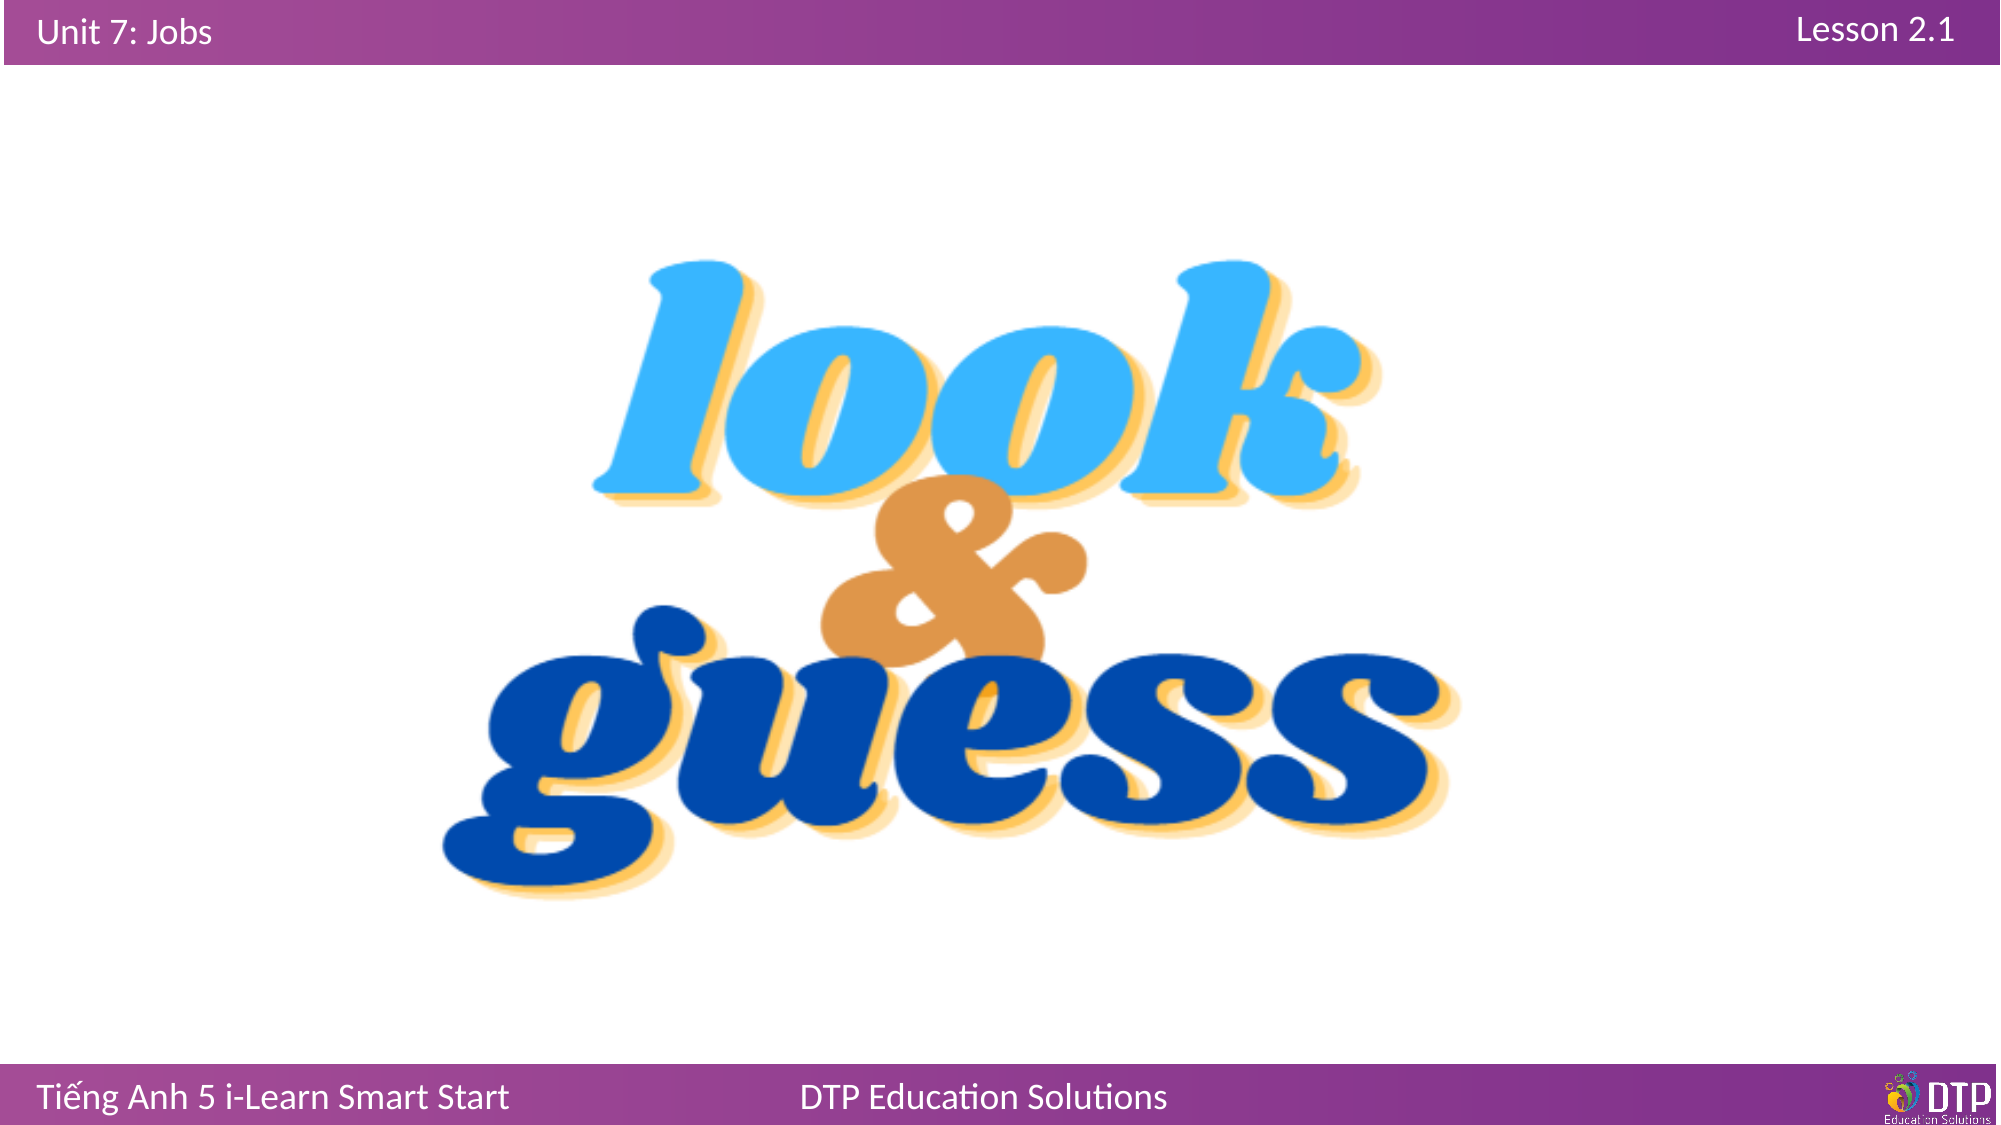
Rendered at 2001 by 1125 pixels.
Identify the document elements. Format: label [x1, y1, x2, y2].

picture [424, 214, 1575, 911]
picture [4, 0, 2000, 65]
picture [0, 1064, 1996, 1125]
